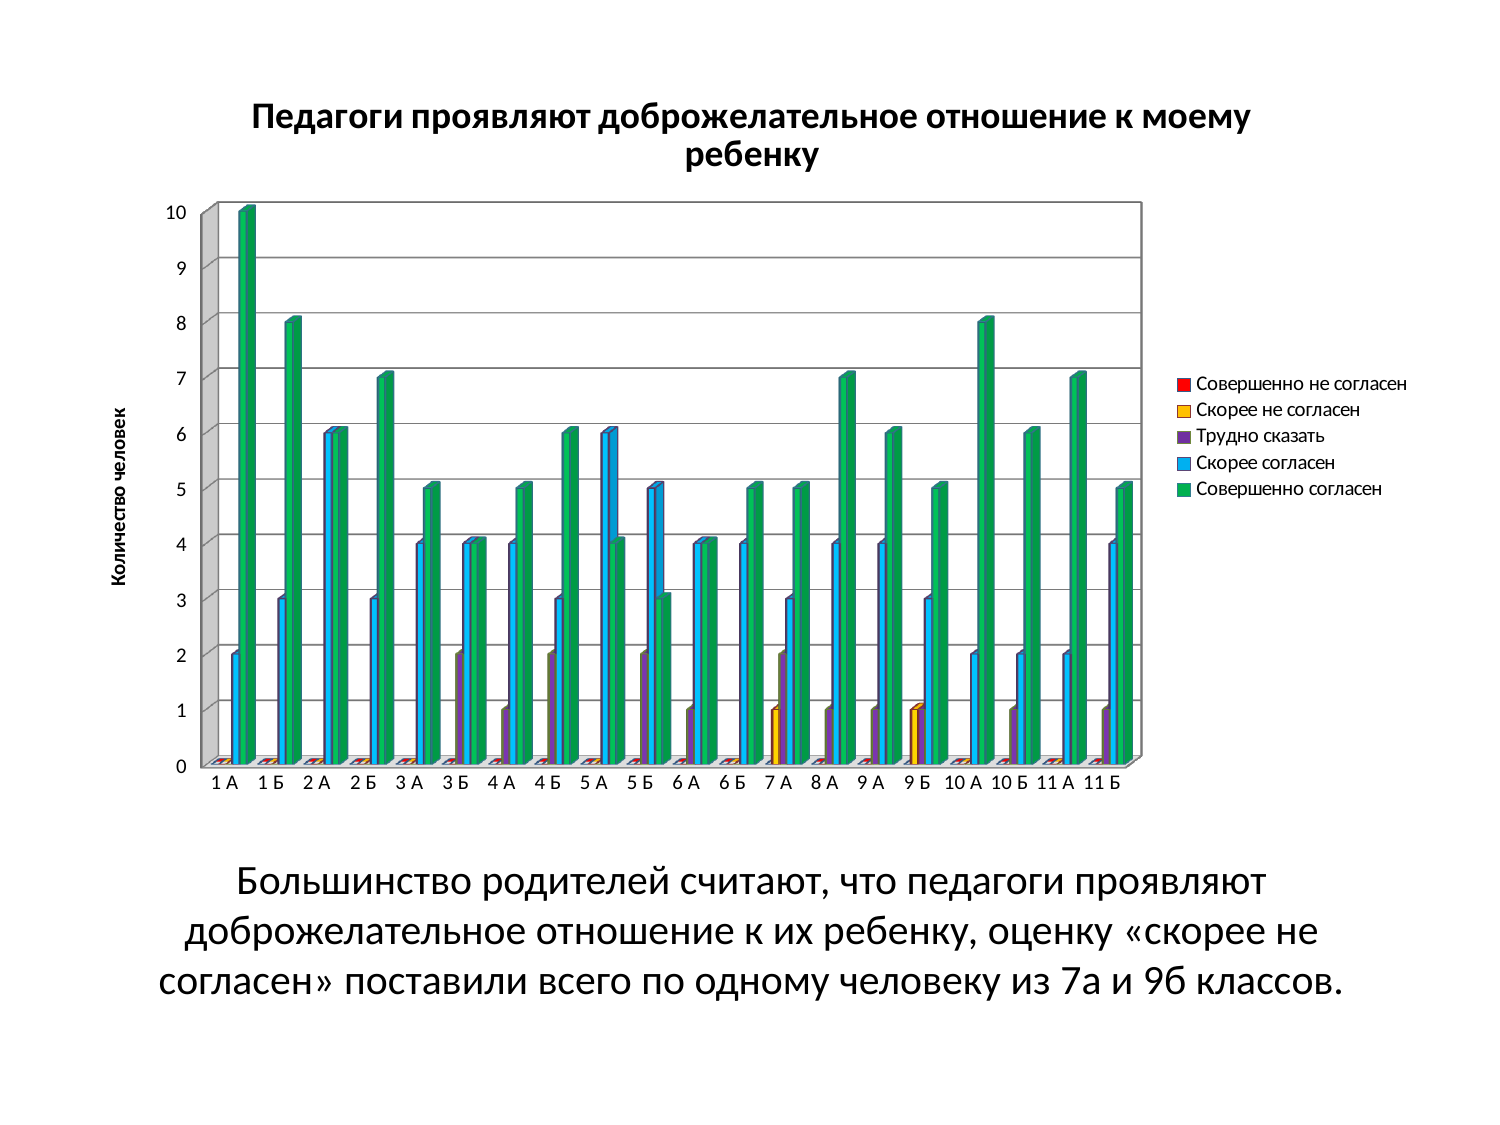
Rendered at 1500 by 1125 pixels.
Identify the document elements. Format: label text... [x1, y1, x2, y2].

title Большинство родителей считают, что педагоги проявляют доброжелательное отношение к их ребенку, оценку «скорее не согласен» поставили всего по одному человеку из 7а и 9б классов. [76, 834, 1427, 1022]
chart [76, 66, 1427, 809]
